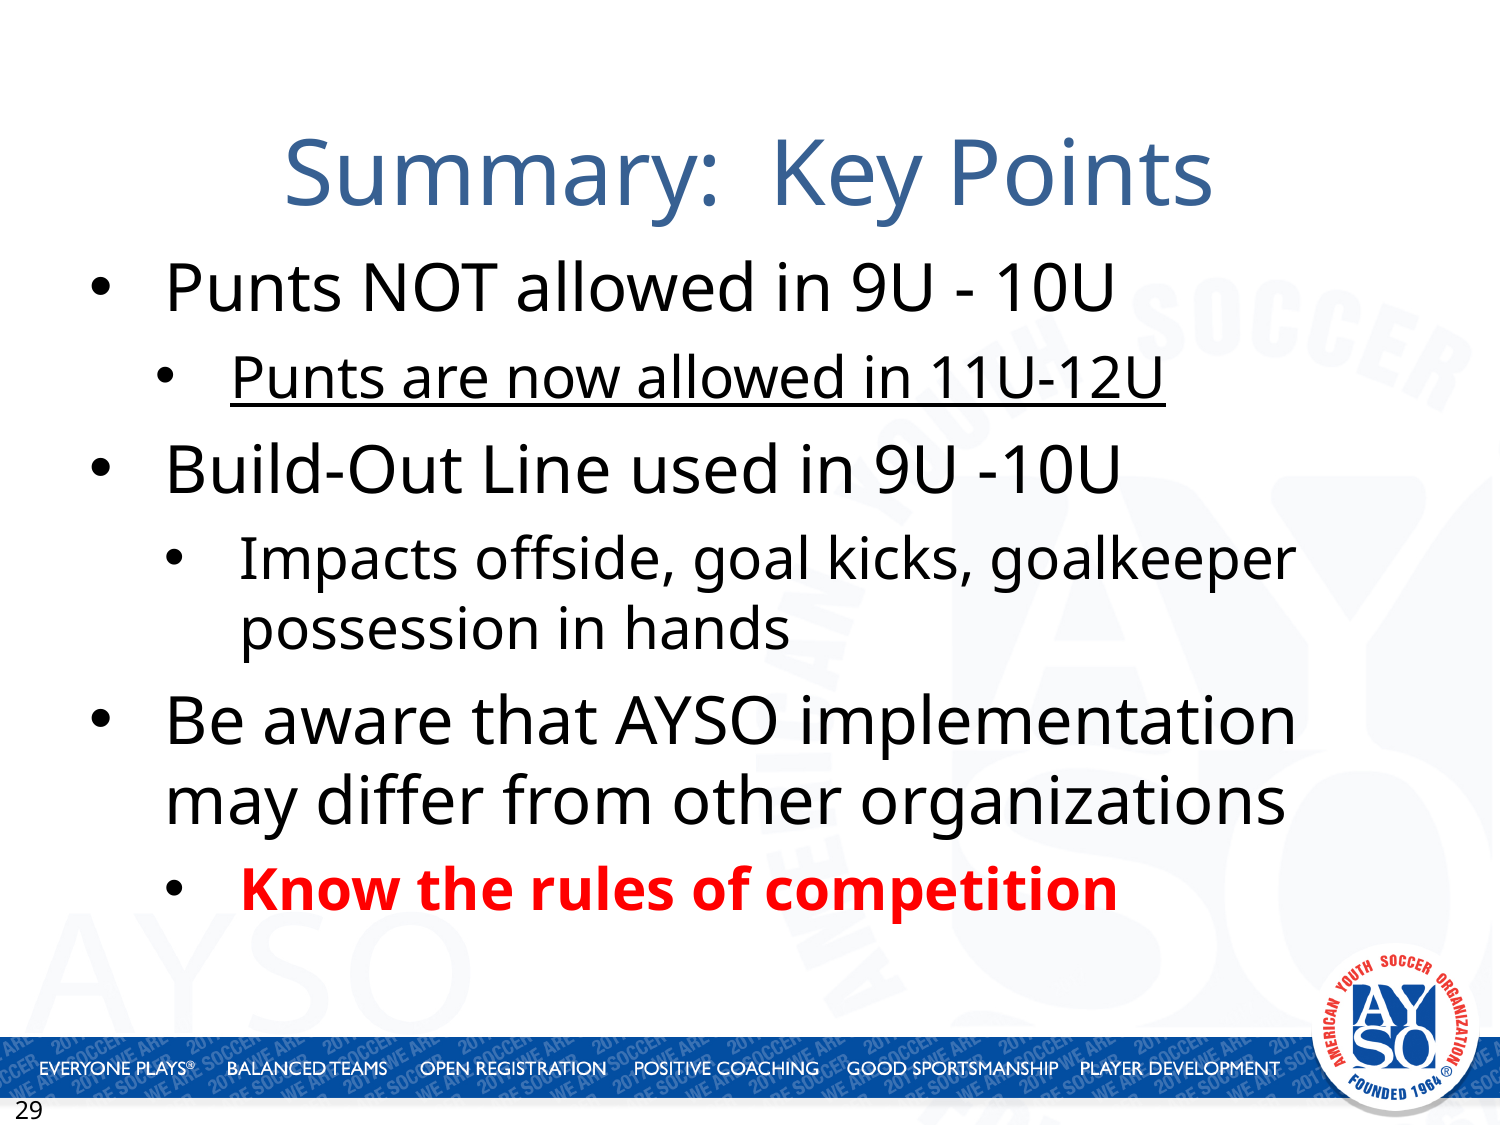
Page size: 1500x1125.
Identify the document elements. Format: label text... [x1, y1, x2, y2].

picture [0, 0, 1500, 1125]
slide_number 29 [0, 1100, 150, 1123]
list Punts NOT allowed in 9U - 10U Punts are now allowed in 11U-12U Build-Out Line used in 9U -10U Impacts offside, goal kicks, goalkeeper possession in hands Be aware that AYSO implementation may differ from other organizations Know the rules of competition [75, 237, 1425, 975]
title Summary: Key Points [75, 75, 1425, 237]
